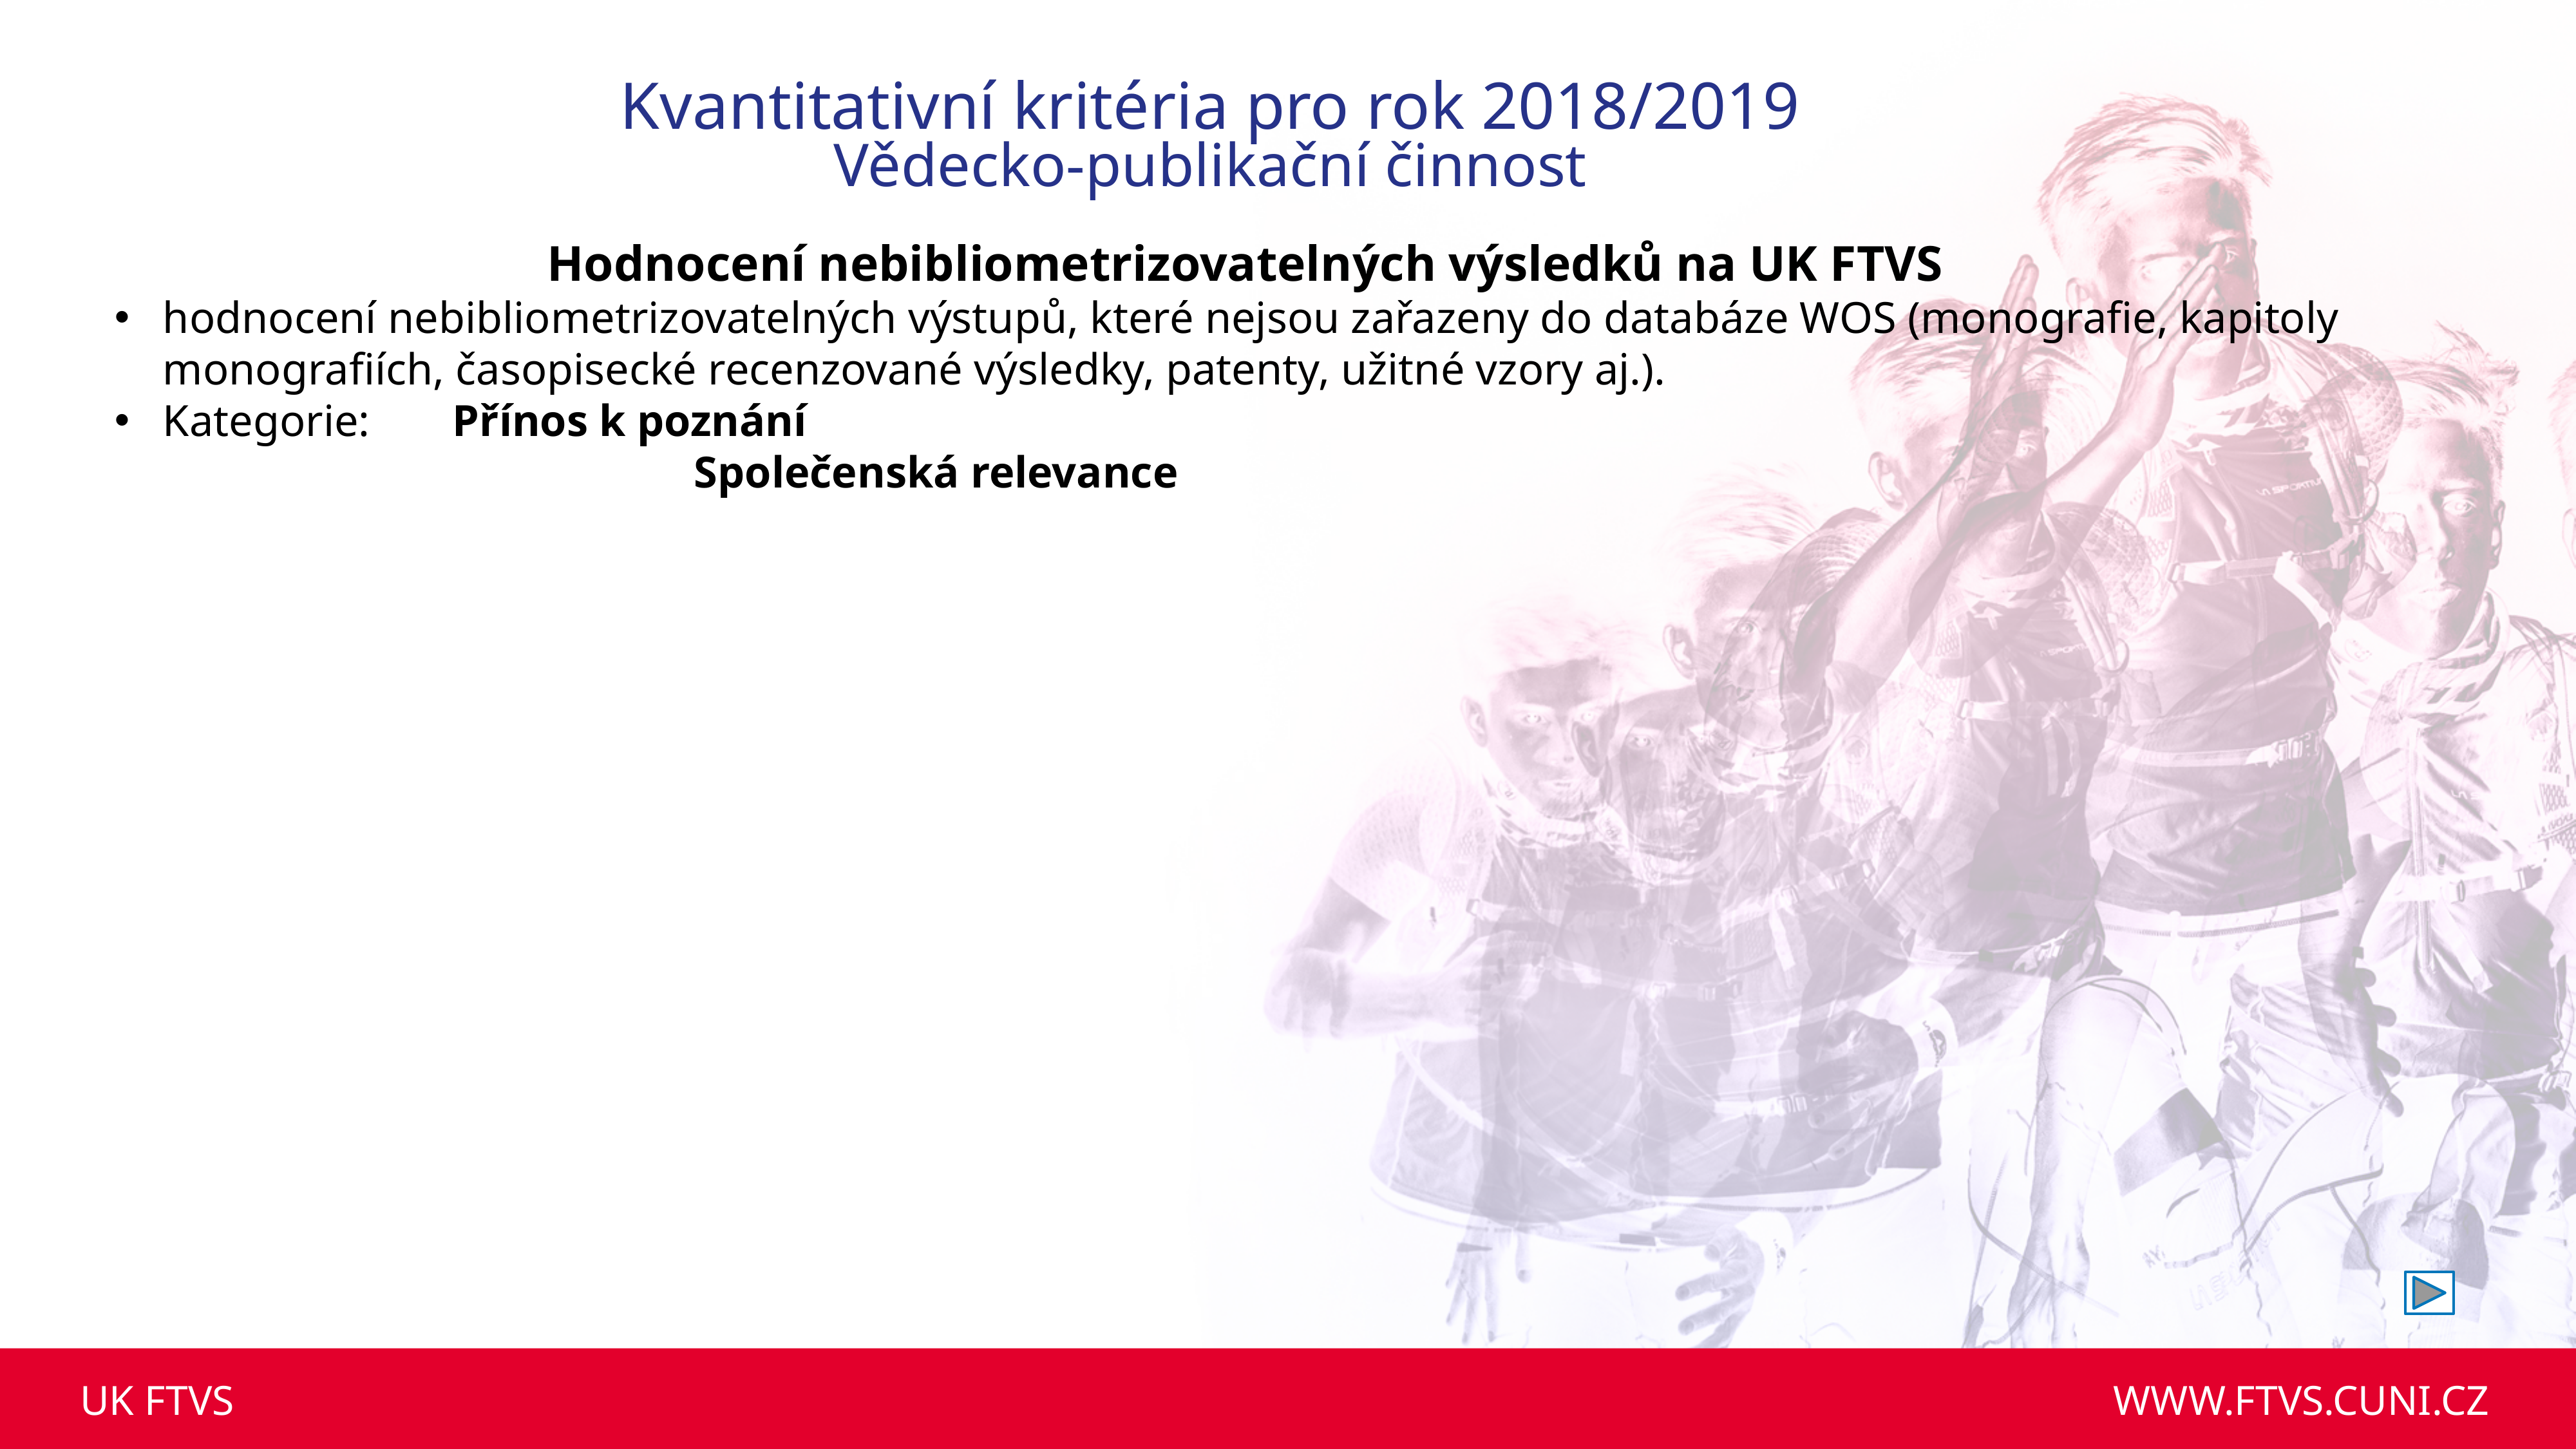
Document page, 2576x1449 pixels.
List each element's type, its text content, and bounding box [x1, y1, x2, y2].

text_box Kvantitativní kritéria pro rok 2018/2019 Vědecko-publikační činnost [126, 73, 2296, 204]
text_box [2405, 1271, 2454, 1314]
text_box Hodnocení nebibliometrizovatelných výsledků na UK FTVS hodnocení nebibliometrizovatelných výstupů, které nejsou zařazeny do databáze WOS (monografie, kapitoly monografiích, časopisecké recenzované výsledky, patenty, užitné vzory aj.). Kategorie: Přínos k poznání Společenská relevance [109, 227, 2394, 666]
text_box [103, 664, 2389, 785]
